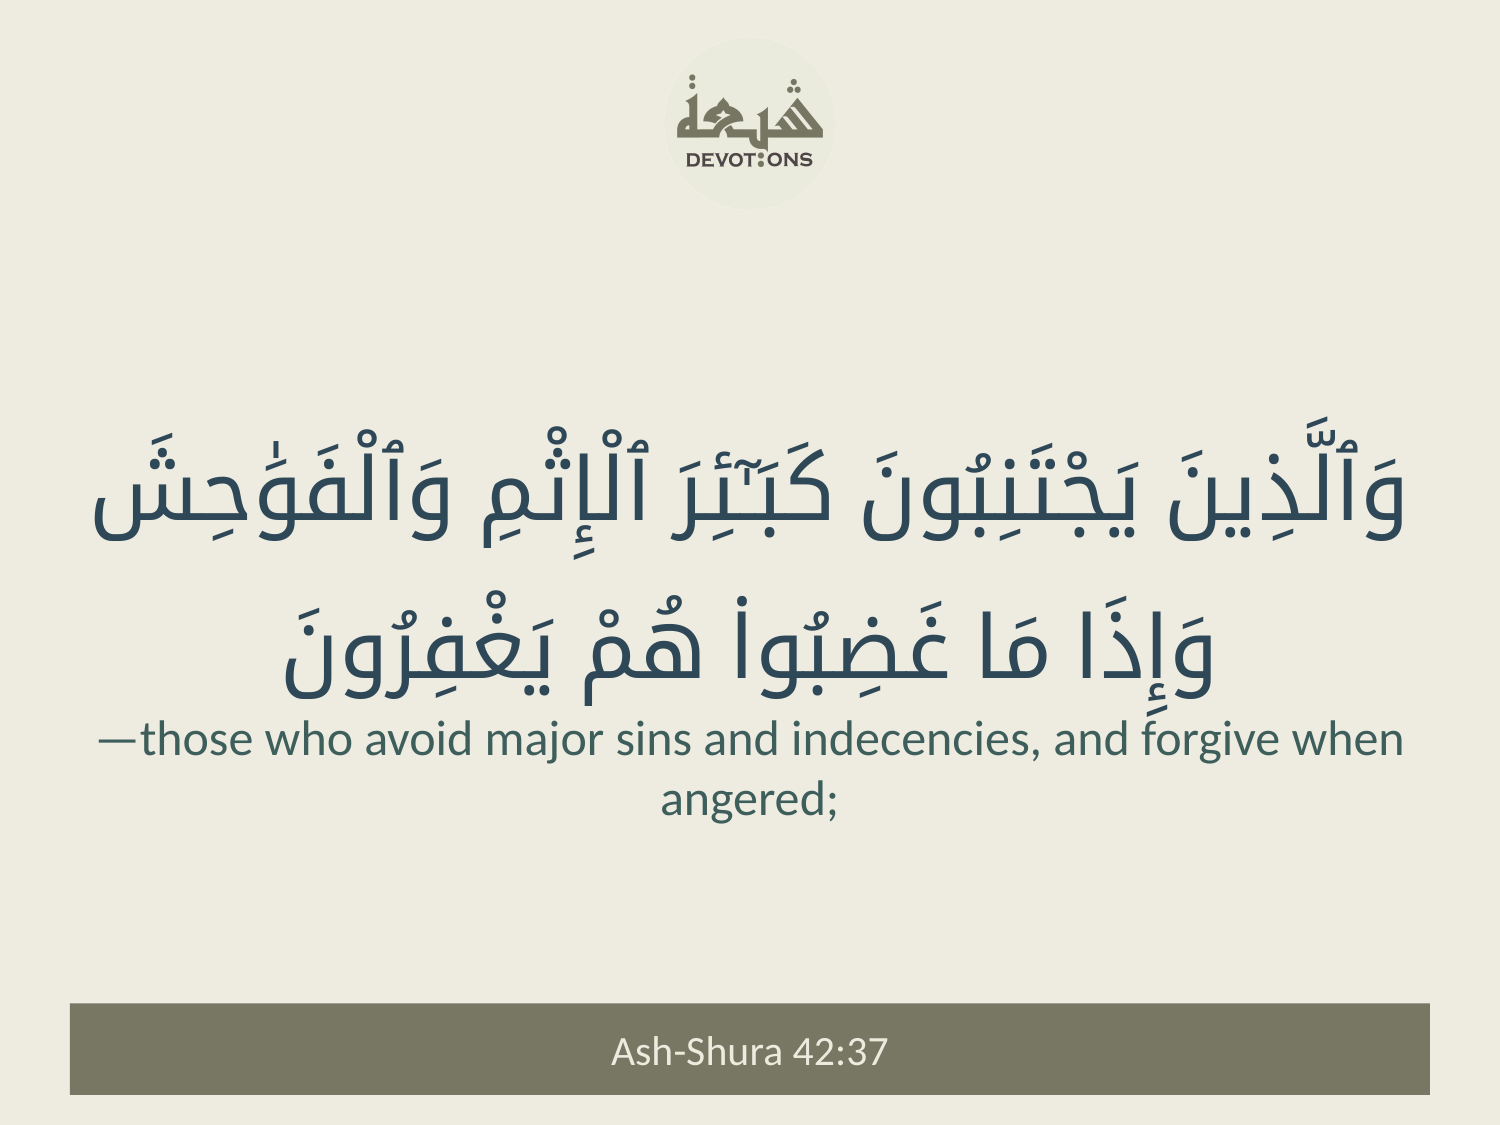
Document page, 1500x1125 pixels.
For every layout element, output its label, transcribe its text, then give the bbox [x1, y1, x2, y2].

list Ash-Shura 42:37 [69, 1003, 1430, 1095]
list وَٱلَّذِينَ يَجْتَنِبُونَ كَبَـٰٓئِرَ ٱلْإِثْمِ وَٱلْفَوَٰحِشَ وَإِذَا مَا غَضِبُوا۟ هُمْ يَغْفِرُونَ —those who avoid major sins and indecencies, and forgive when angered; [69, 203, 1430, 1003]
picture [656, 29, 844, 203]
